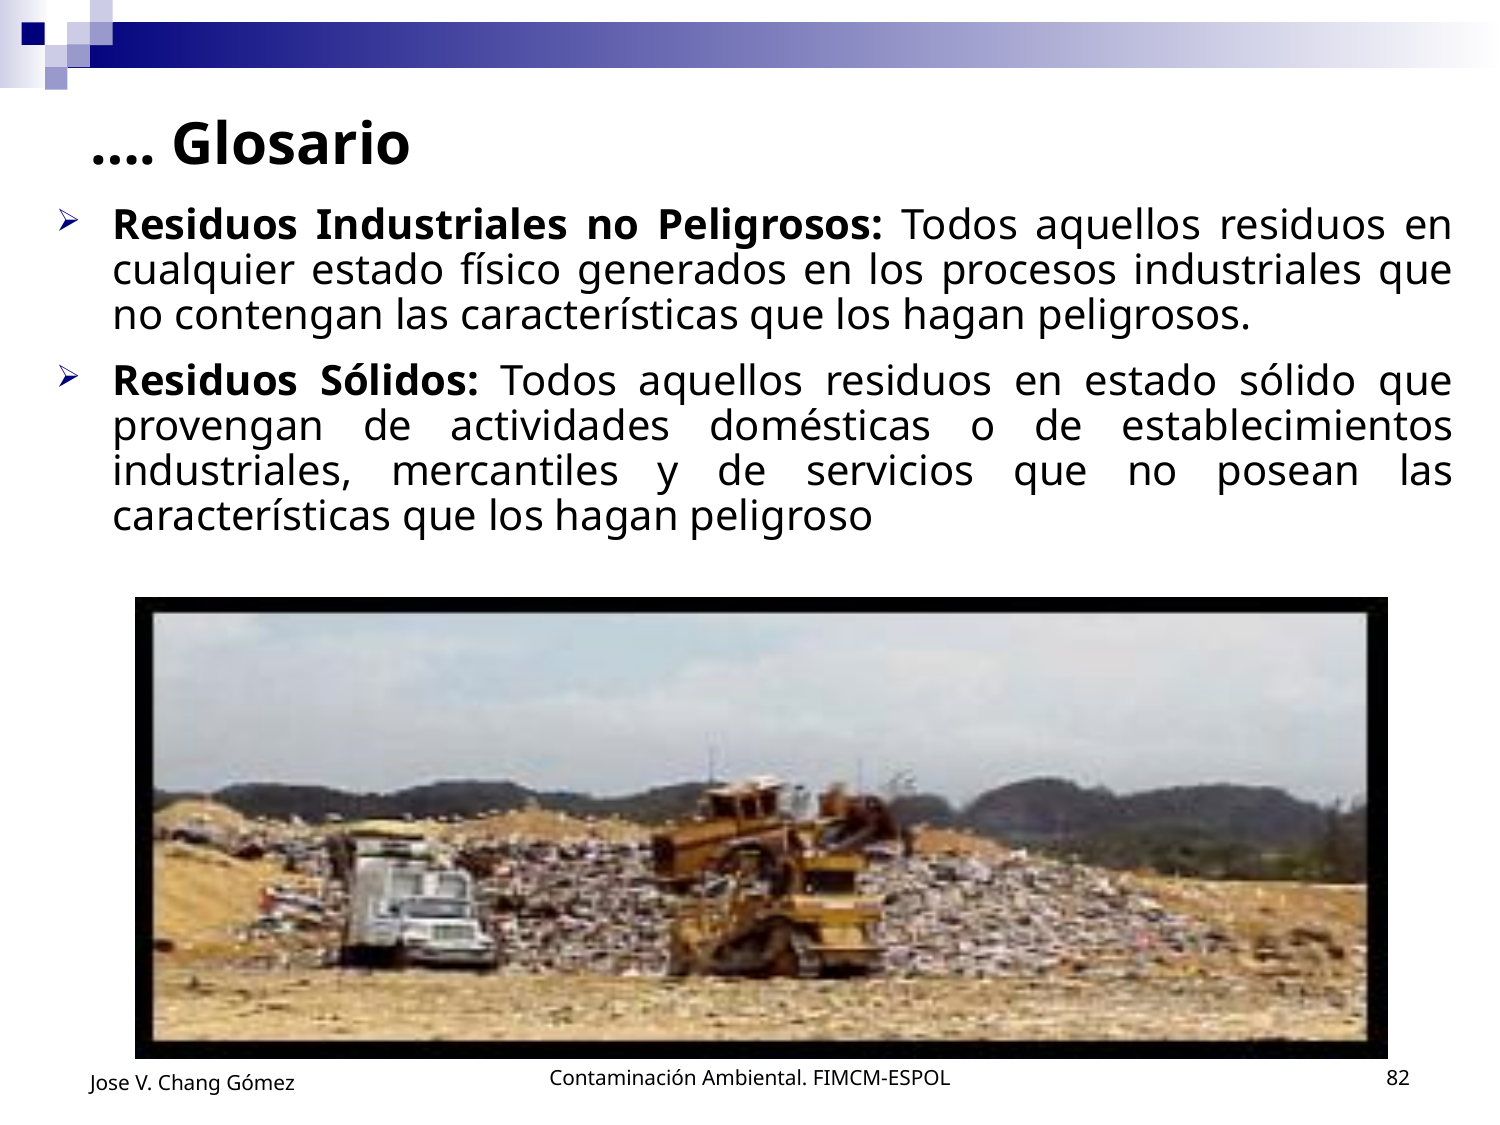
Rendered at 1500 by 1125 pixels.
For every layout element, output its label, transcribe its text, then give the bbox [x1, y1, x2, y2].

slide_number Jose V. Chang Gómez [74, 1024, 426, 1103]
list Residuos Industriales no Peligrosos: Todos aquellos residuos en cualquier estado físico generados en los procesos industriales que no contengan las características que los hagan peligrosos. Residuos Sólidos: Todos aquellos residuos en estado sólido que provengan de actividades domésticas o de establecimientos industriales, mercantiles y de servicios que no posean las características que los hagan peligroso [40, 196, 1470, 599]
slide_number 82 [1074, 1024, 1426, 1101]
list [135, 597, 1388, 1059]
title …. Glosario [74, 74, 1426, 196]
footer Contaminación Ambiental. FIMCM-ESPOL [512, 1066, 988, 1101]
